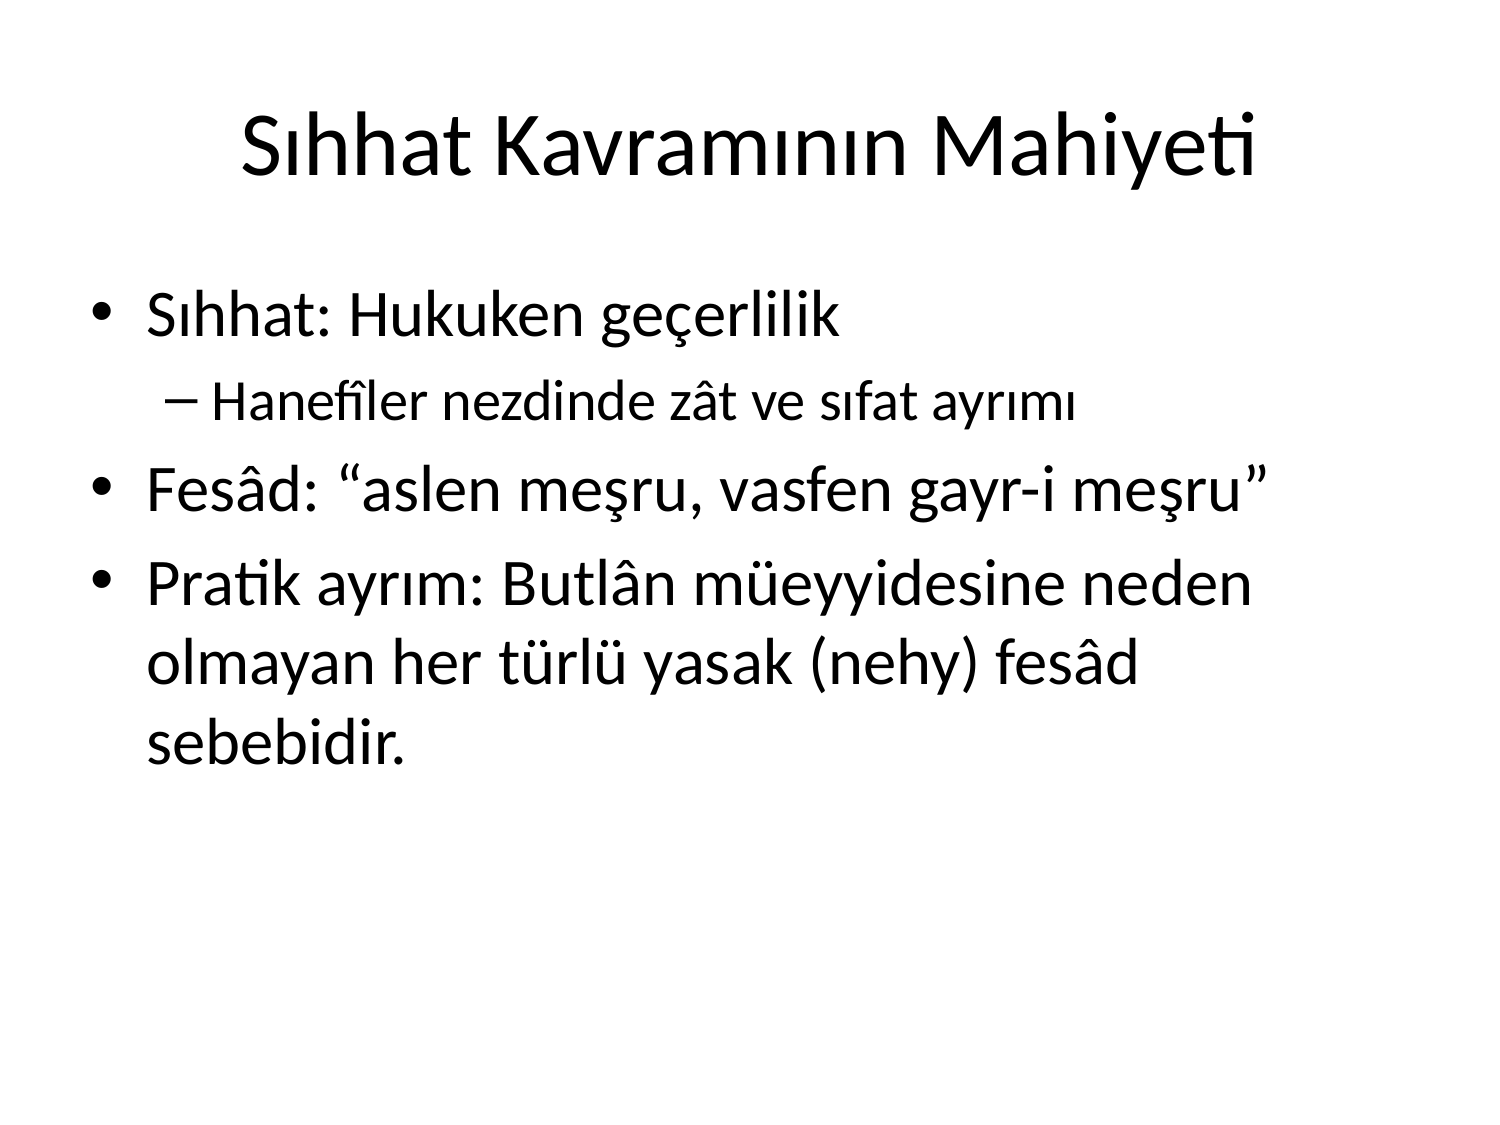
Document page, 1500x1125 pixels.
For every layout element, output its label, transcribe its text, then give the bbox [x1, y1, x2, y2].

list Sıhhat: Hukuken geçerlilik Hanefîler nezdinde zât ve sıfat ayrımı Fesâd: “aslen meşru, vasfen gayr-i meşru” Pratik ayrım: Butlân müeyyidesine neden olmayan her türlü yasak (nehy) fesâd sebebidir. [75, 262, 1425, 1005]
title Sıhhat Kavramının Mahiyeti [75, 45, 1425, 233]
